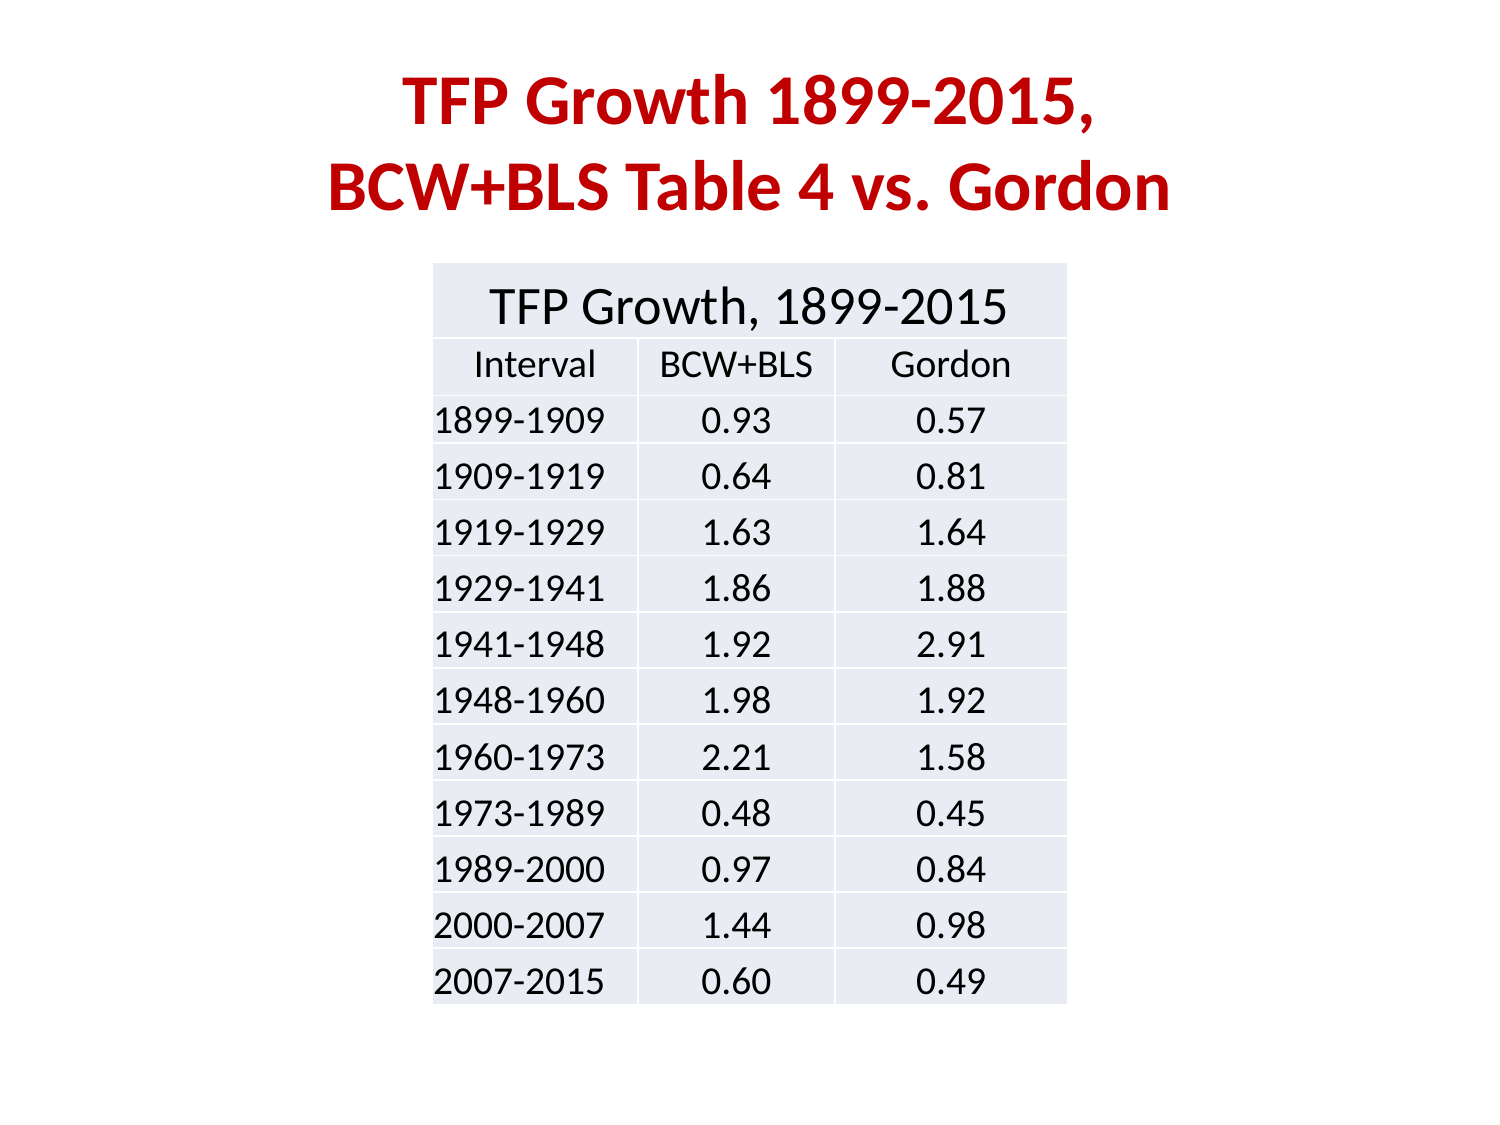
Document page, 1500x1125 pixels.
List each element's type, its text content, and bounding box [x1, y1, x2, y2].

table_cell 1.64 [836, 500, 1067, 555]
table_cell 1989-2000 [433, 837, 637, 891]
table_cell 1.92 [639, 613, 834, 667]
table_cell 0.97 [639, 837, 834, 891]
table_cell 1.98 [639, 669, 834, 723]
table_cell Interval [433, 339, 637, 395]
table_cell 1.58 [836, 725, 1067, 779]
table_cell 2007-2015 [433, 949, 637, 1004]
table_cell 1.86 [639, 556, 834, 611]
table_cell 0.84 [836, 837, 1067, 891]
table_cell 1.63 [639, 500, 834, 555]
table_cell 1973-1989 [433, 781, 637, 835]
table_cell 2000-2007 [433, 893, 637, 947]
table_cell 0.93 [639, 396, 834, 442]
table_cell 0.48 [639, 781, 834, 835]
table_cell 2.91 [836, 613, 1067, 667]
table_cell 1929-1941 [433, 556, 637, 611]
table_header TFP Growth, 1899-2015 [433, 263, 1067, 337]
table_cell 1.44 [639, 893, 834, 947]
table_cell Gordon [836, 339, 1067, 395]
table_cell 0.81 [836, 444, 1067, 499]
table_cell 1919-1929 [433, 500, 637, 555]
table_cell 1948-1960 [433, 669, 637, 723]
table_cell BCW+BLS [639, 339, 834, 395]
table_cell 1.92 [836, 669, 1067, 723]
table_cell 0.64 [639, 444, 834, 499]
table_cell 0.45 [836, 781, 1067, 835]
table_cell 0.60 [639, 949, 834, 1004]
table_cell 1.88 [836, 556, 1067, 611]
table_cell 1899-1909 [433, 396, 637, 442]
table_cell 1941-1948 [433, 613, 637, 667]
table_cell 1960-1973 [433, 725, 637, 779]
table_cell 0.57 [836, 396, 1067, 442]
table_cell 0.49 [836, 949, 1067, 1004]
title TFP Growth 1899-2015, BCW+BLS Table 4 vs. Gordon [75, 45, 1425, 233]
table_cell 0.98 [836, 893, 1067, 947]
table_cell 1909-1919 [433, 444, 637, 499]
table_cell 2.21 [639, 725, 834, 779]
